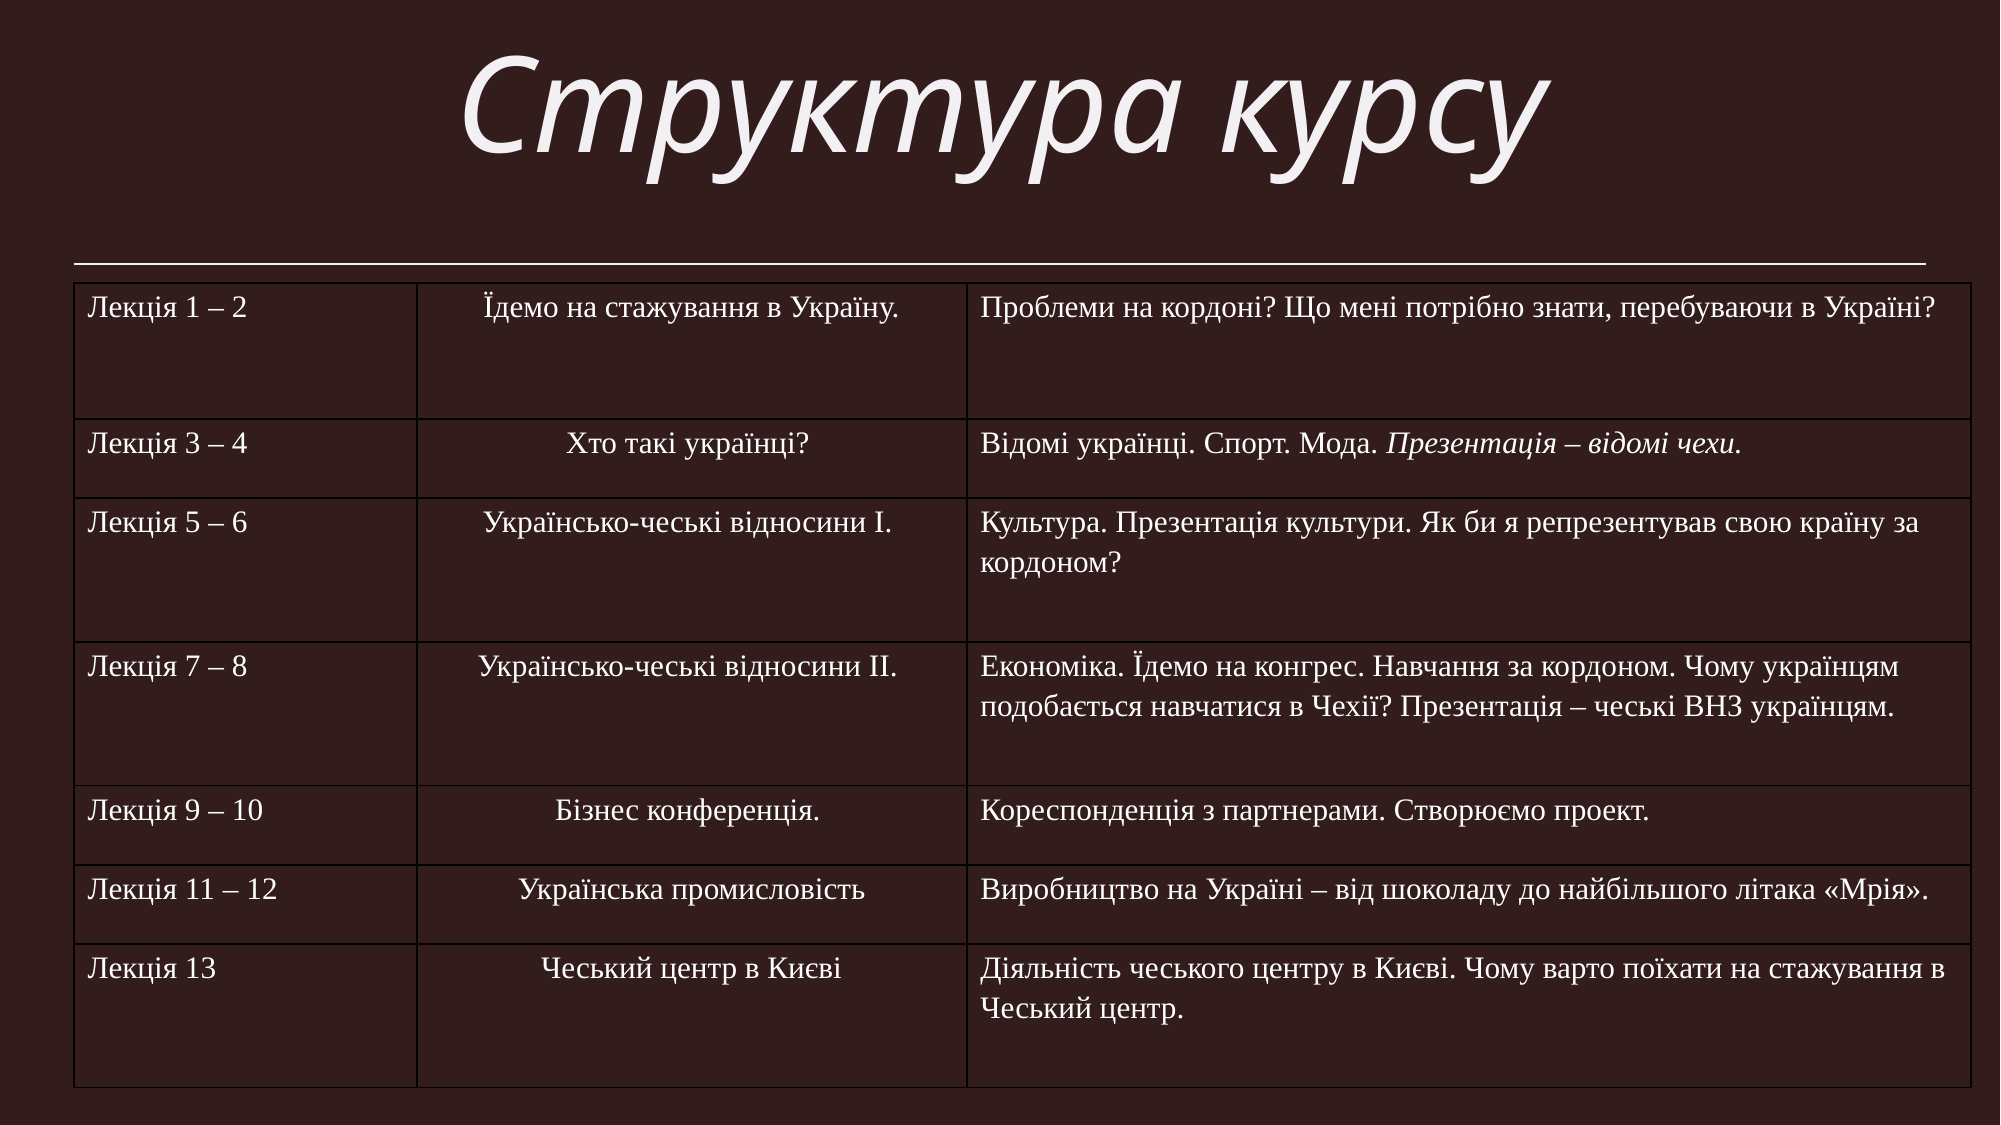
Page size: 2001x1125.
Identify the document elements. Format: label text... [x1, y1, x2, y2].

table_cell Українсько-чеські відносини ІІ. [418, 643, 966, 785]
table_cell Чеський центр в Києві [418, 945, 966, 1087]
table_header Проблеми на кордоні? Що мені потрібно знати, перебуваючи в Україні? [968, 284, 1970, 418]
table_cell Лекція 3 – 4 [75, 420, 416, 497]
table_cell Хто такі українці? [418, 420, 966, 497]
table_cell Культура. Презентація культури. Як би я репрезентував свою країну за кордоном? [968, 499, 1970, 641]
table_cell Економіка. Їдемо на конгрес. Навчання за кордоном. Чому українцям подобається навчатися в Чехії? Презентація – чеські ВНЗ українцям. [968, 643, 1970, 785]
table_header Лекція 1 – 2 [75, 284, 416, 418]
title Структура курсу [73, 37, 1928, 199]
table_cell Бізнес конференція. [418, 786, 966, 864]
table_cell Відомі українці. Спорт. Мода. Презентація – відомі чехи. [968, 420, 1970, 497]
table_cell Лекція 13 [75, 945, 416, 1087]
table_cell Лекція 5 – 6 [75, 499, 416, 641]
table_cell Лекція 7 – 8 [75, 643, 416, 785]
table_cell Діяльність чеського центру в Києві. Чому варто поїхати на стажування в Чеський центр. [968, 945, 1970, 1087]
table_cell Лекція 11 – 12 [75, 866, 416, 943]
table_header Їдемо на стажування в Україну. [418, 284, 966, 418]
table_cell Виробництво на Україні – від шоколаду до найбільшого літака «Мрія». [968, 866, 1970, 943]
table_cell Лекція 9 – 10 [75, 786, 416, 864]
table_cell Українська промисловість [418, 866, 966, 943]
table_cell Кореспонденція з партнерами. Створюємо проект. [968, 786, 1970, 864]
text_box [0, 0, 2000, 1125]
table_cell Українсько-чеські відносини І. [418, 499, 966, 641]
